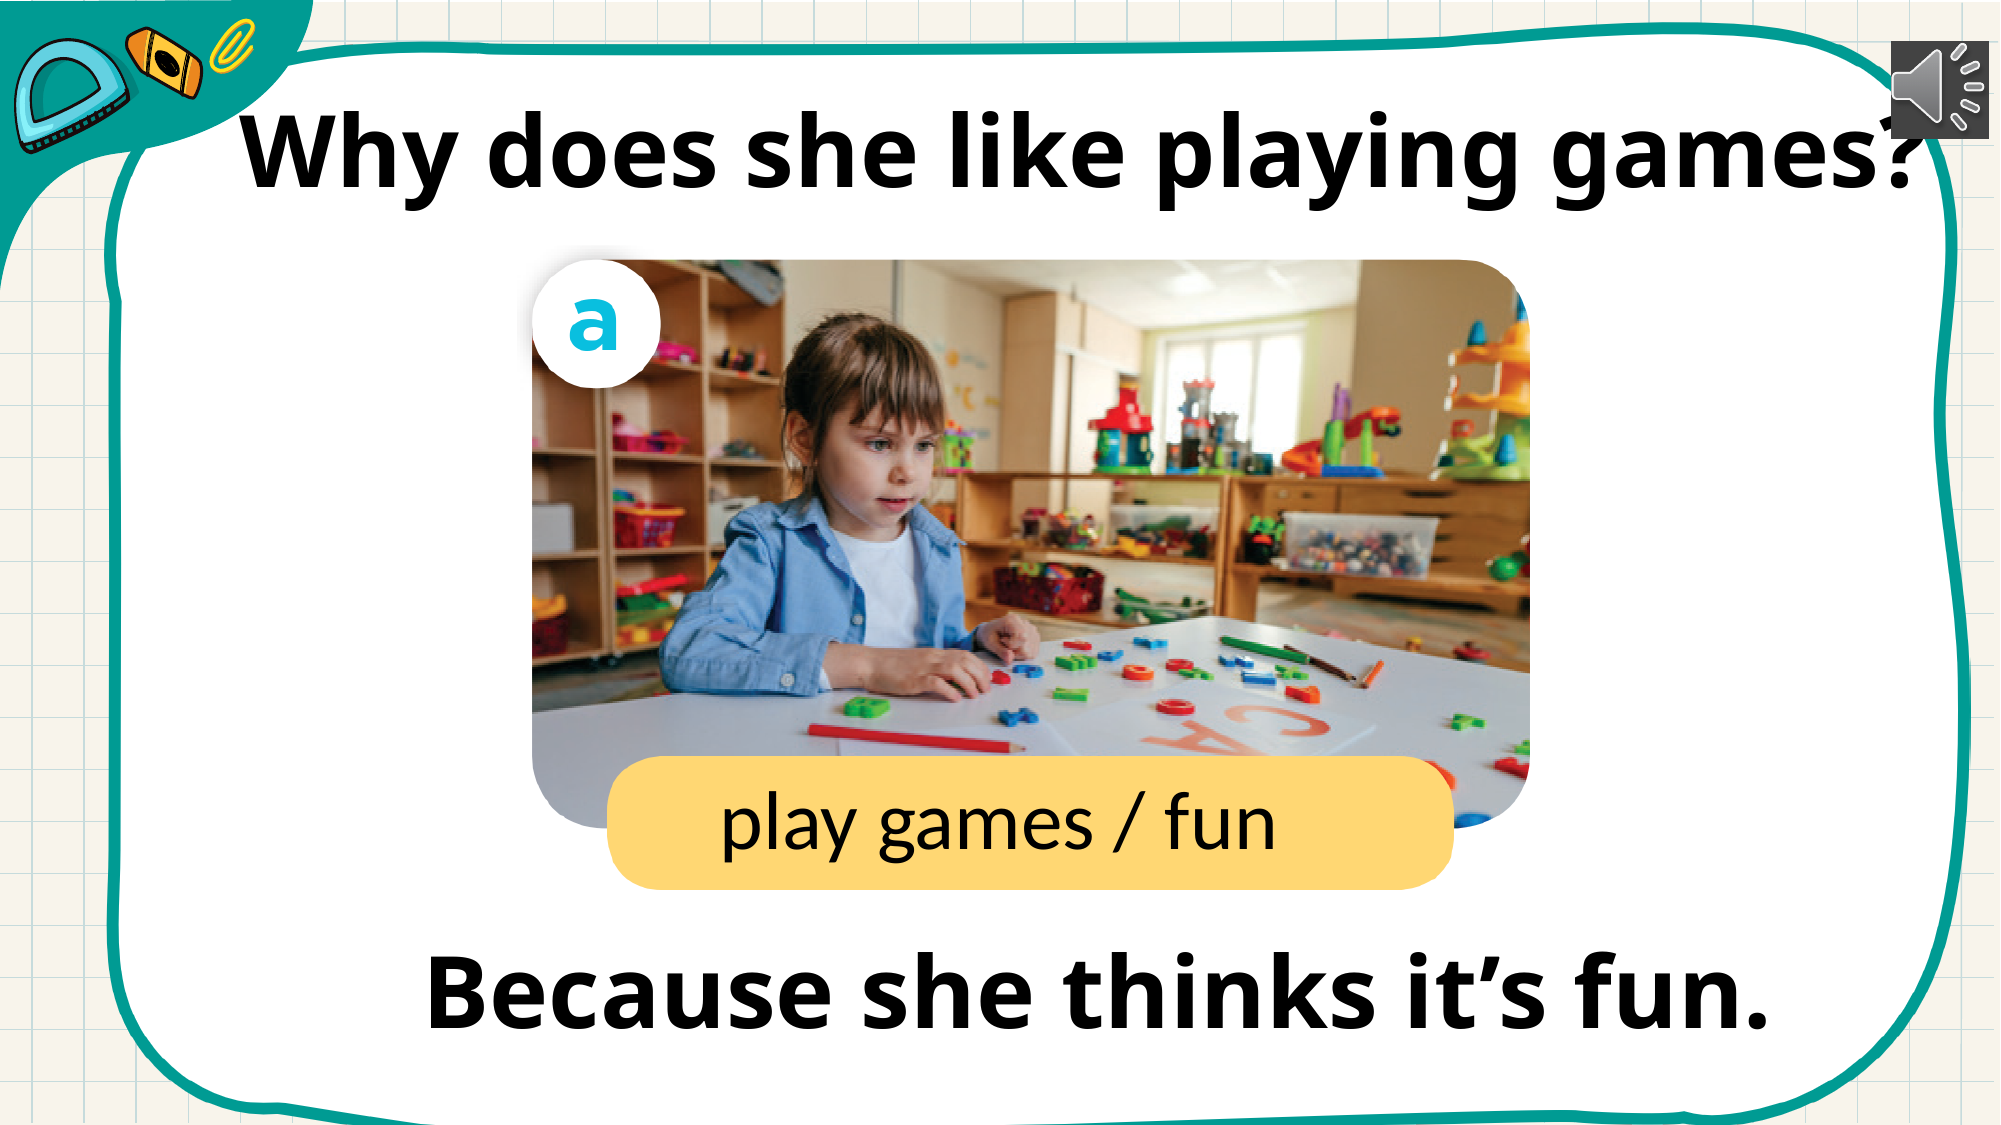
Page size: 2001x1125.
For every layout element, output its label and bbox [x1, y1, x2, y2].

text_box [211, 20, 254, 73]
text_box [14, 38, 140, 153]
picture [104, 22, 1991, 1125]
text_box [126, 27, 202, 99]
text_box [0, 0, 314, 291]
